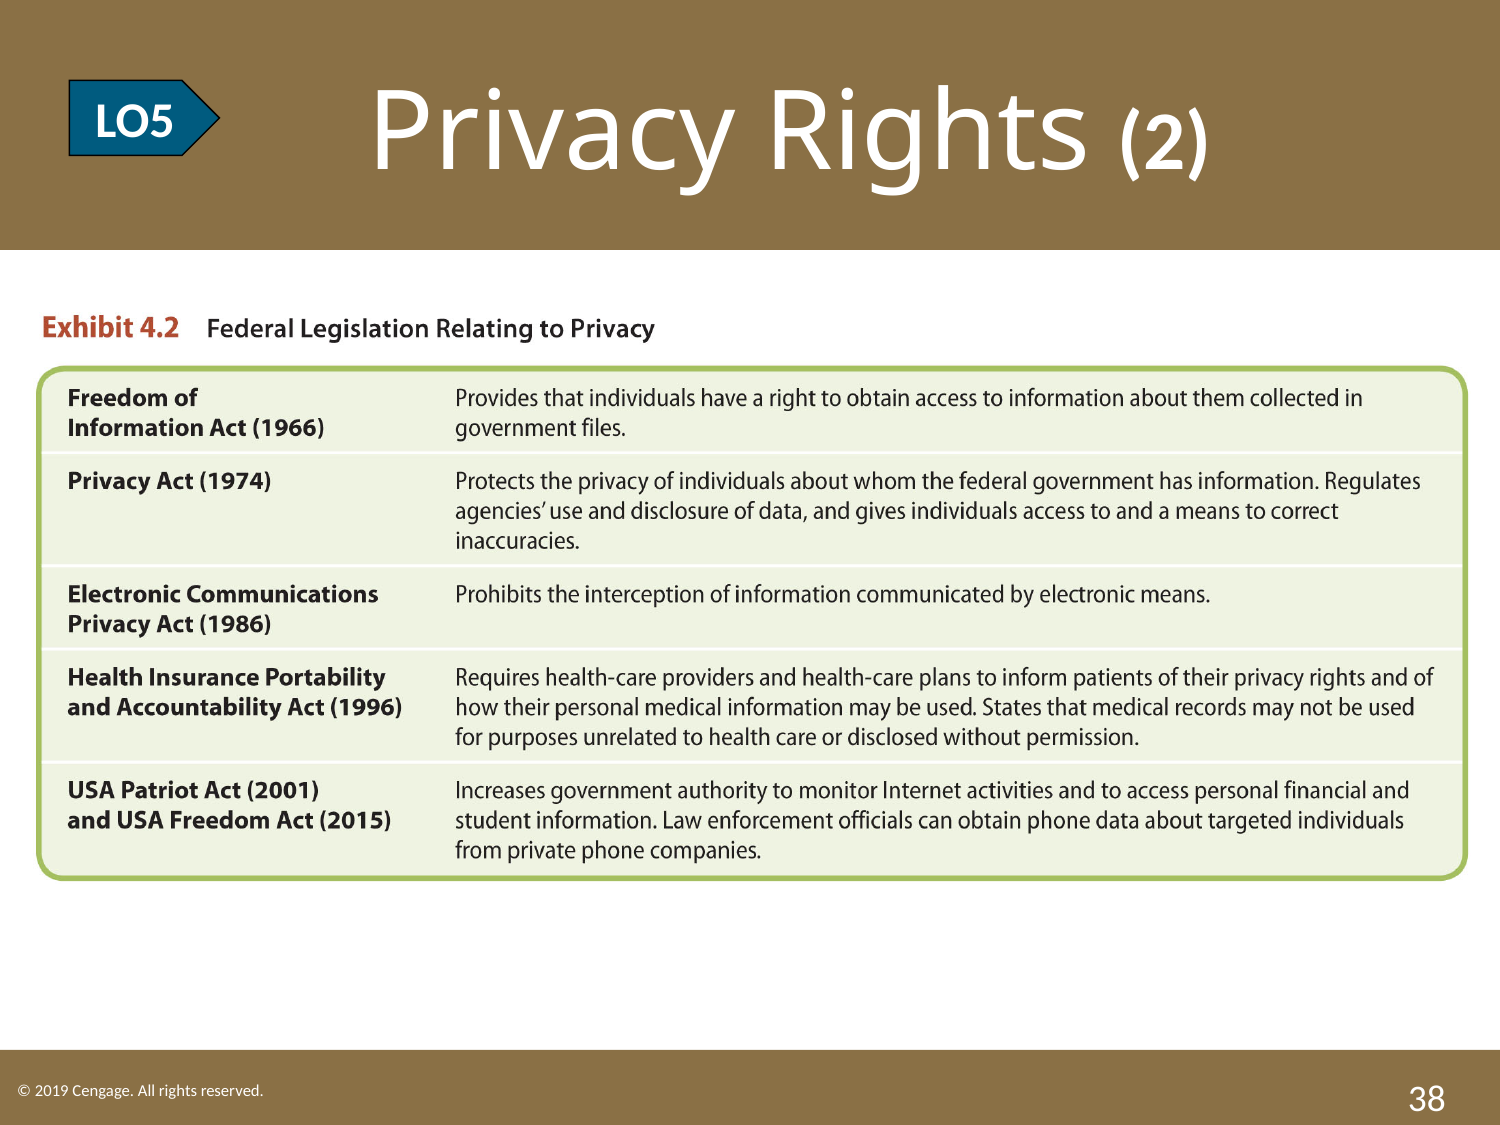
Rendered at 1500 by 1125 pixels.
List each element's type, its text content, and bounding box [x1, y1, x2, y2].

title LO5 Privacy Rights (2) [0, 0, 1500, 251]
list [33, 312, 1471, 884]
slide_number 38 [1110, 1074, 1461, 1119]
text_box LO5 [69, 80, 220, 156]
